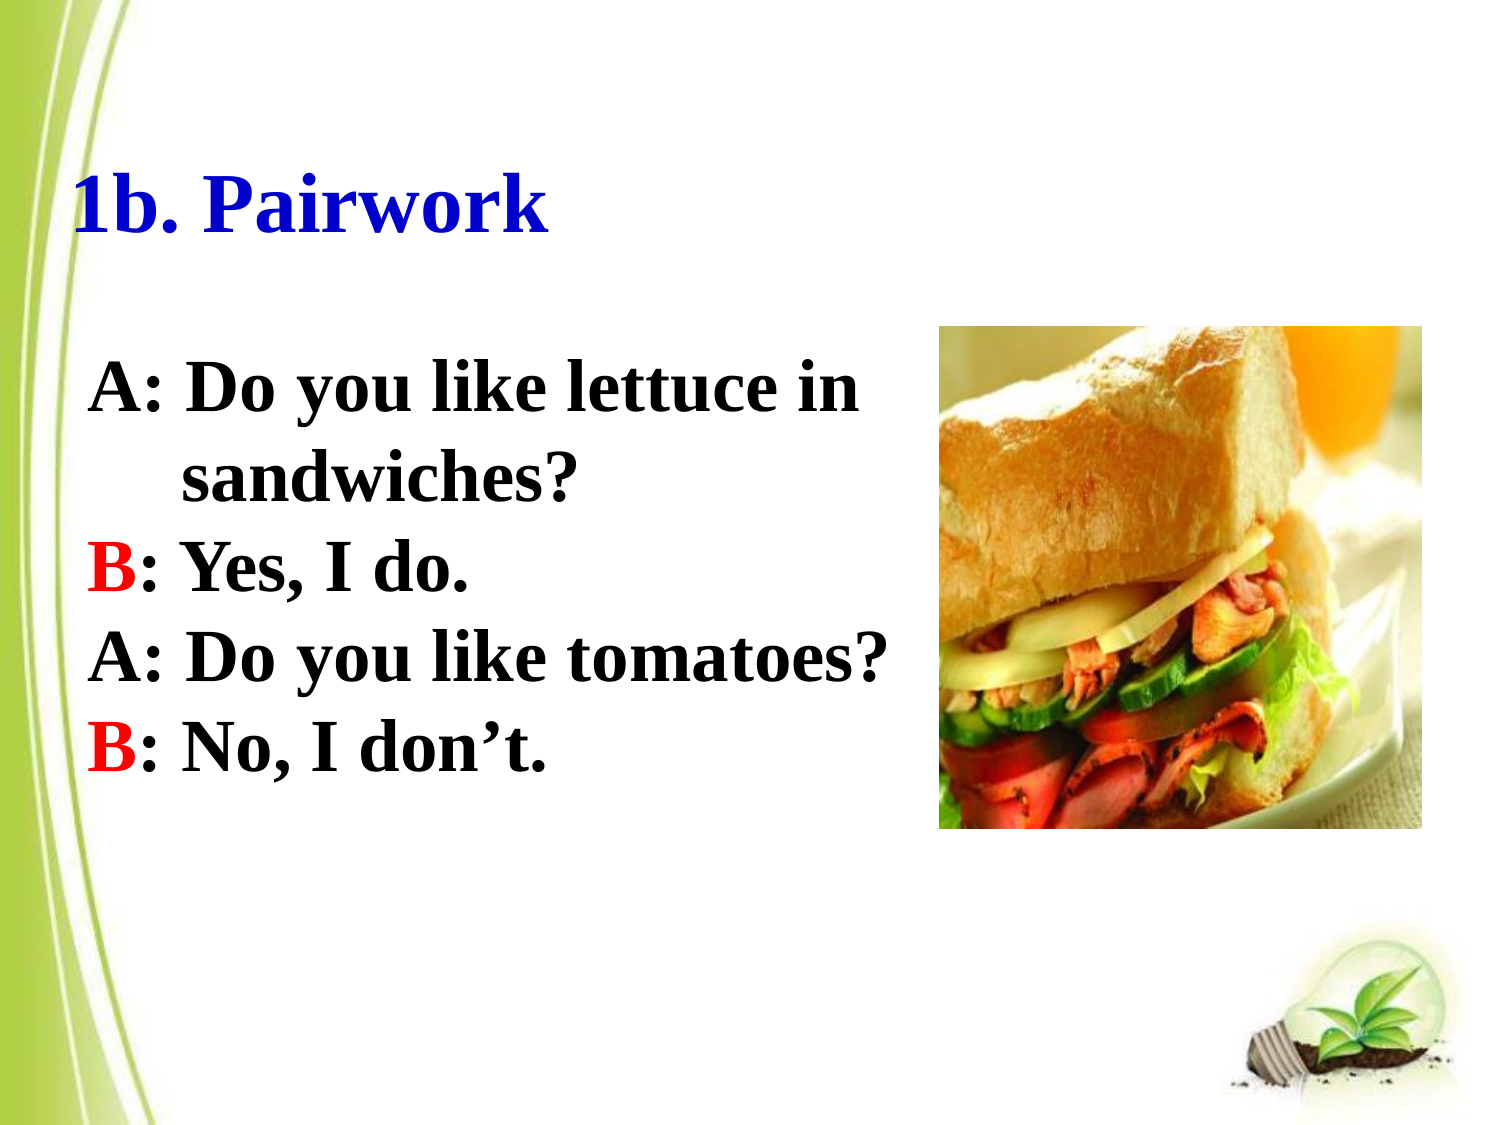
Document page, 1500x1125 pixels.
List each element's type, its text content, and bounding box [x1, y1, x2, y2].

text_box A: Do you like lettuce in sandwiches? B: Yes, I do. A: Do you like tomatoes? B: No, I don’t. [68, 326, 935, 829]
picture [0, 0, 1500, 1125]
text_box 1b. Pairwork [49, 137, 681, 260]
